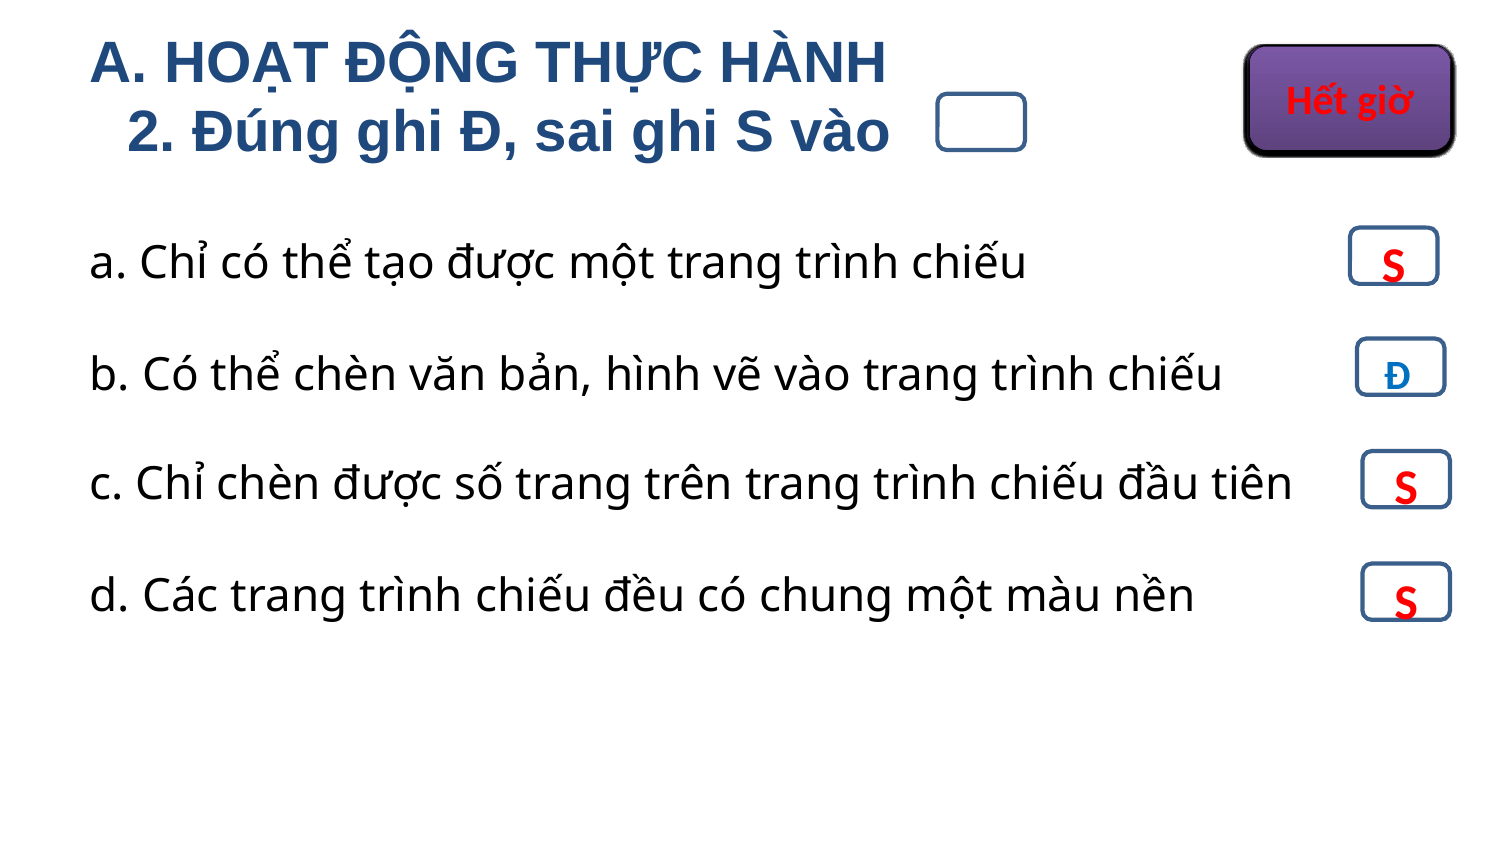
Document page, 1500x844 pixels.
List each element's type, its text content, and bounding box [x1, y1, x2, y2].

text_box [1355, 336, 1447, 394]
text_box S [1347, 232, 1440, 293]
text_box b. Có thể chèn văn bản, hình vẽ vào trang trình chiếu [74, 336, 1338, 407]
text_box A. HOẠT ĐỘNG THỰC HÀNH [74, 33, 1125, 85]
text_box c. Chỉ chèn được số trang trên trang trình chiếu đầu tiên [75, 446, 1388, 516]
text_box [935, 91, 1028, 153]
text_box S [1360, 453, 1453, 515]
text_box d. Các trang trình chiếu đều có chung một màu nền [74, 558, 1363, 628]
text_box S [1360, 569, 1453, 630]
text_box Hết giờ [1250, 46, 1451, 150]
text_box [1360, 561, 1453, 580]
text_box a. Chỉ có thể tạo được một trang trình chiếu [74, 225, 1188, 295]
text_box Đ [1351, 342, 1443, 404]
text_box [1360, 448, 1453, 464]
text_box 2. Đúng ghi Đ, sai ghi S vào [112, 103, 1163, 154]
text_box [1347, 225, 1440, 242]
